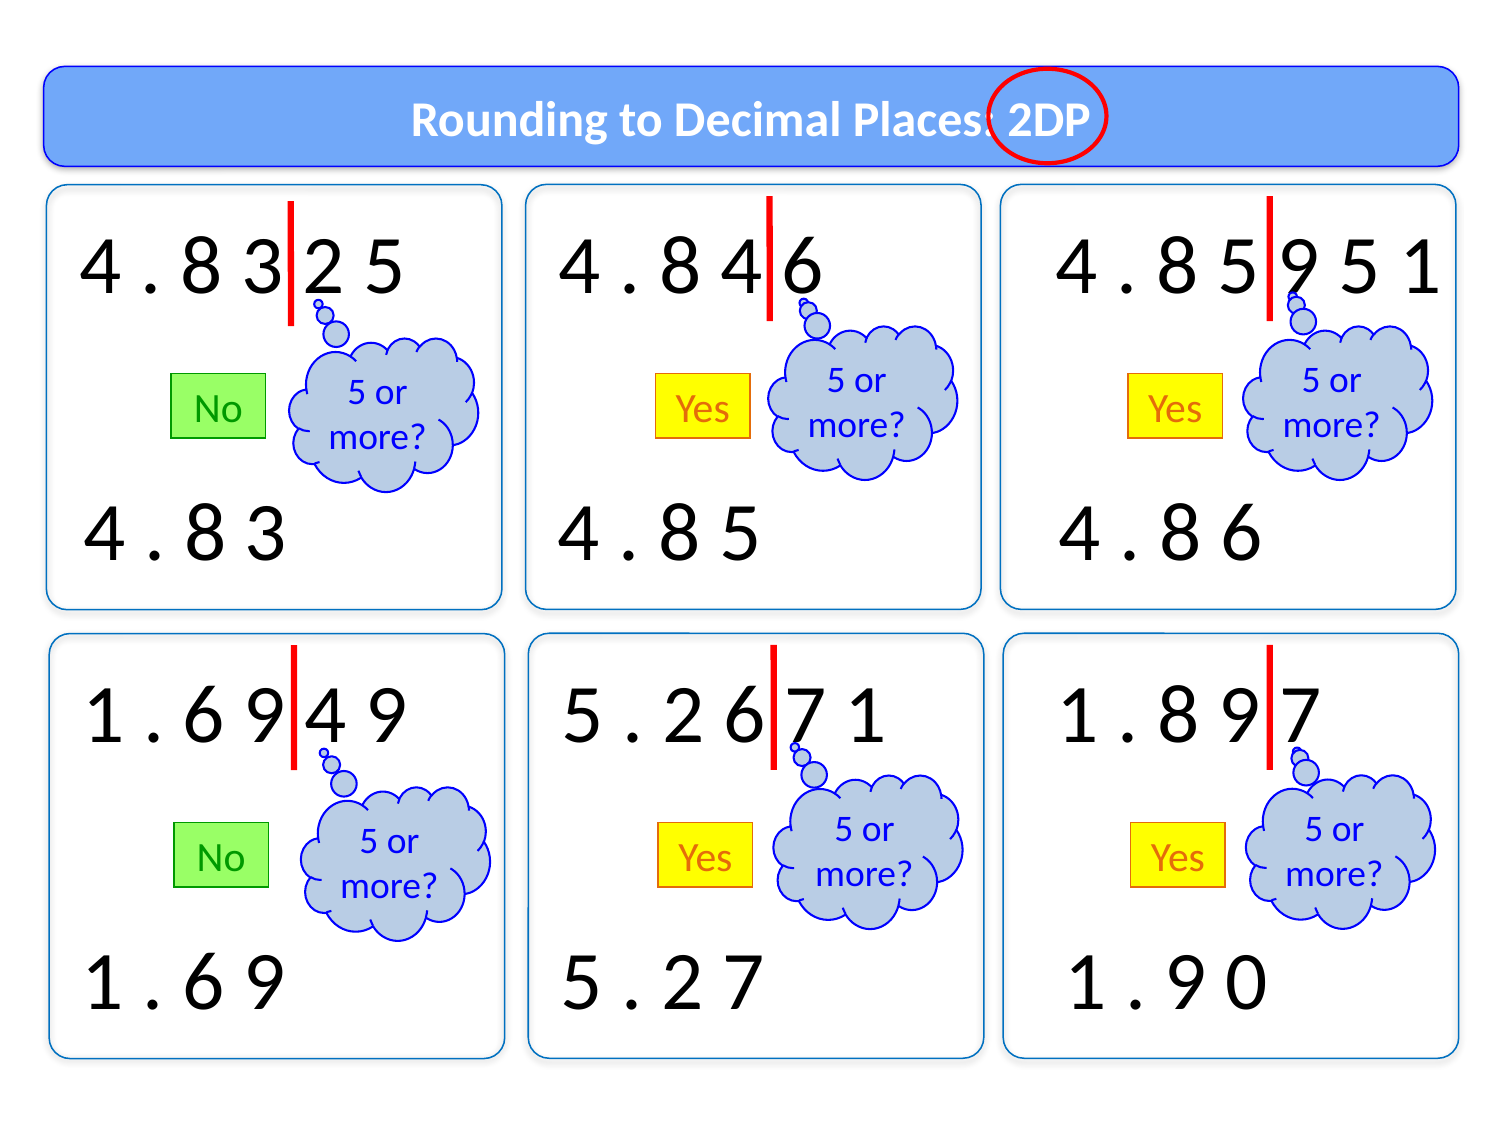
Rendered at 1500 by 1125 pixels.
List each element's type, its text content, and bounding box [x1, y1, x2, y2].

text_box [773, 774, 963, 929]
text_box [1002, 632, 1460, 1060]
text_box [768, 325, 958, 480]
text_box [288, 337, 479, 492]
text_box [1243, 325, 1433, 480]
text_box [45, 183, 503, 611]
text_box 5 . 2 7 [545, 918, 909, 1034]
text_box [527, 632, 985, 1060]
text_box 4 . 8 6 [968, 469, 1332, 585]
text_box 4 . 8 5 [543, 469, 906, 585]
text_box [300, 786, 491, 941]
text_box 1 . 6 9 [66, 918, 430, 1034]
text_box Rounding to Decimal Places: 2DP [42, 65, 1460, 168]
text_box 1 . 9 0 [974, 918, 1337, 1034]
text_box [48, 632, 506, 1060]
text_box No [173, 822, 269, 888]
text_box No [171, 373, 266, 439]
text_box 4 . 8 3 [68, 470, 431, 585]
text_box [999, 183, 1457, 611]
text_box [986, 66, 1109, 166]
text_box [524, 183, 982, 611]
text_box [1245, 774, 1436, 929]
